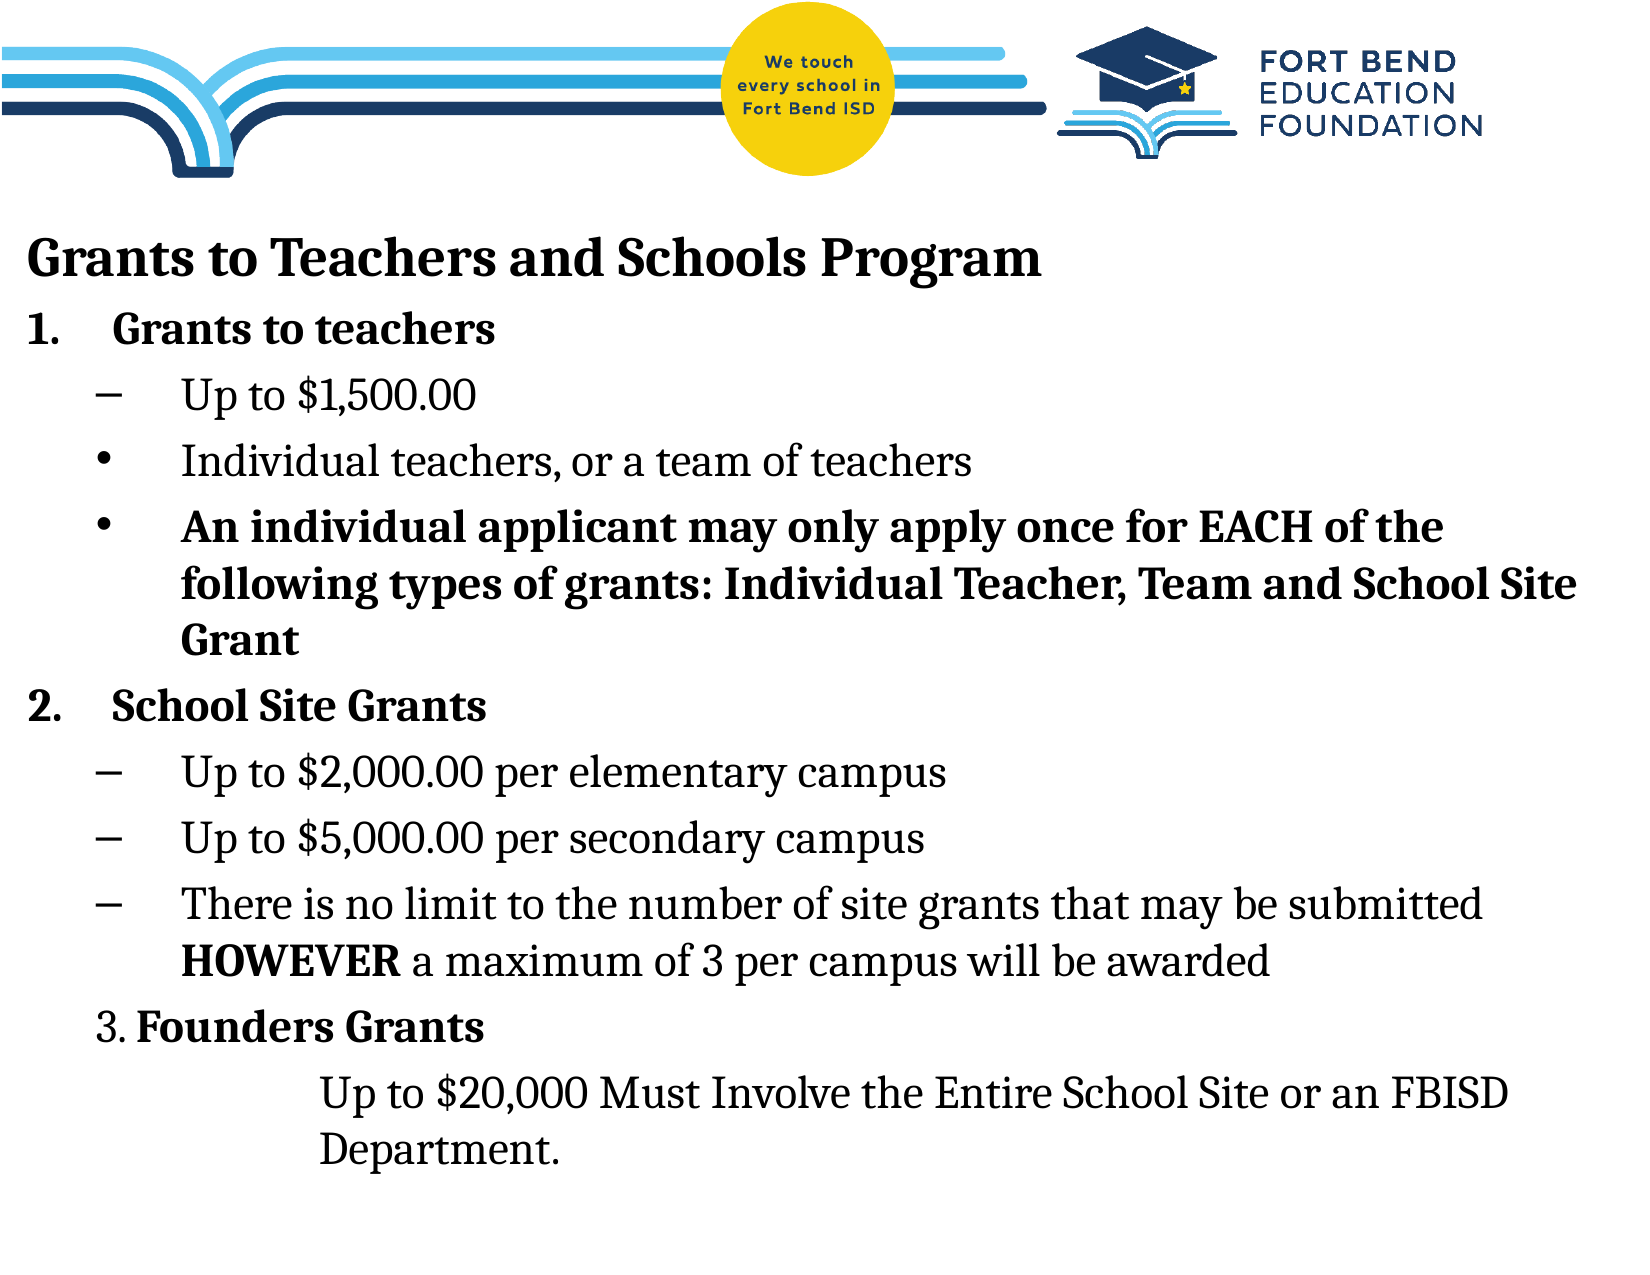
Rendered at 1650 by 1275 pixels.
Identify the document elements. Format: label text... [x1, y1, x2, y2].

picture [0, 0, 1488, 191]
text_box Grants to Teachers and Schools Program Grants to teachers Up to $1,500.00 Individual teachers, or a team of teachers An individual applicant may only apply once for EACH of the following types of grants: Individual Teacher, Team and School Site Grant School Site Grants Up to $2,000.00 per elementary campus Up to $5,000.00 per secondary campus There is no limit to the number of site grants that may be submitted however a maximum of 3 per campus will be awarded 3. Founders Grants Up to $20,000 Must Involve the Entire School Site or an FBISD Department. [13, 212, 1621, 1182]
